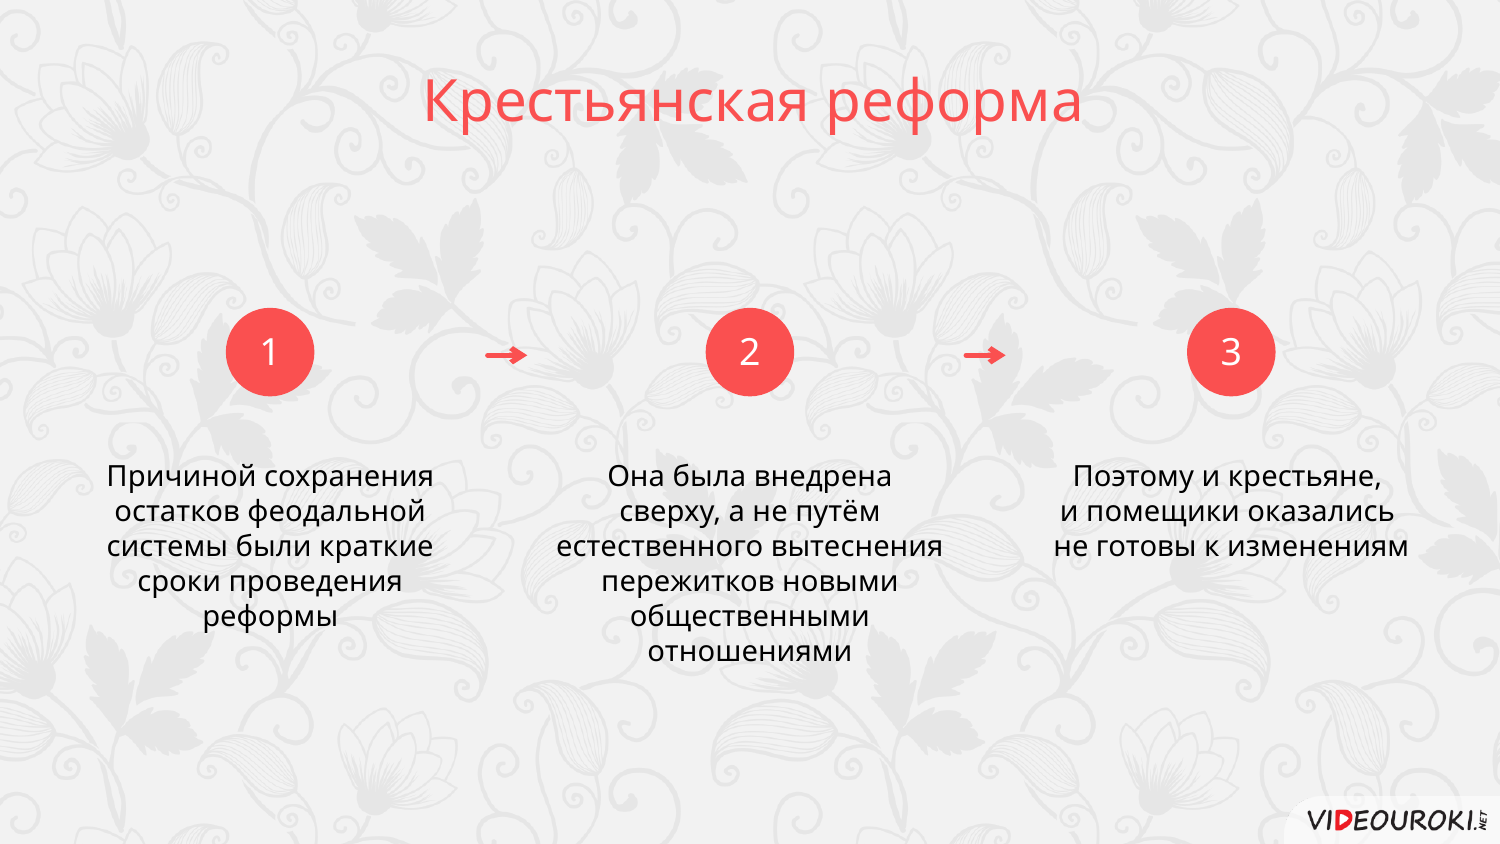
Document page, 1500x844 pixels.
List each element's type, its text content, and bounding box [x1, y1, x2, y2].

text_box 2 [704, 306, 796, 398]
text_box Причиной сохранения остатков феодальной системы были краткие сроки проведения реформы [62, 450, 479, 640]
text_box 1 [224, 306, 316, 398]
text_box Крестьянская реформа [169, 63, 1337, 134]
text_box Поэтому и крестьяне, и помещики оказались не готовы к изменениям [1021, 450, 1442, 570]
text_box Она была внедрена сверху, а не путём естественного вытеснения пережитков новыми общественными отношениями [540, 450, 960, 675]
picture [0, 0, 1500, 844]
text_box 3 [1185, 306, 1277, 398]
